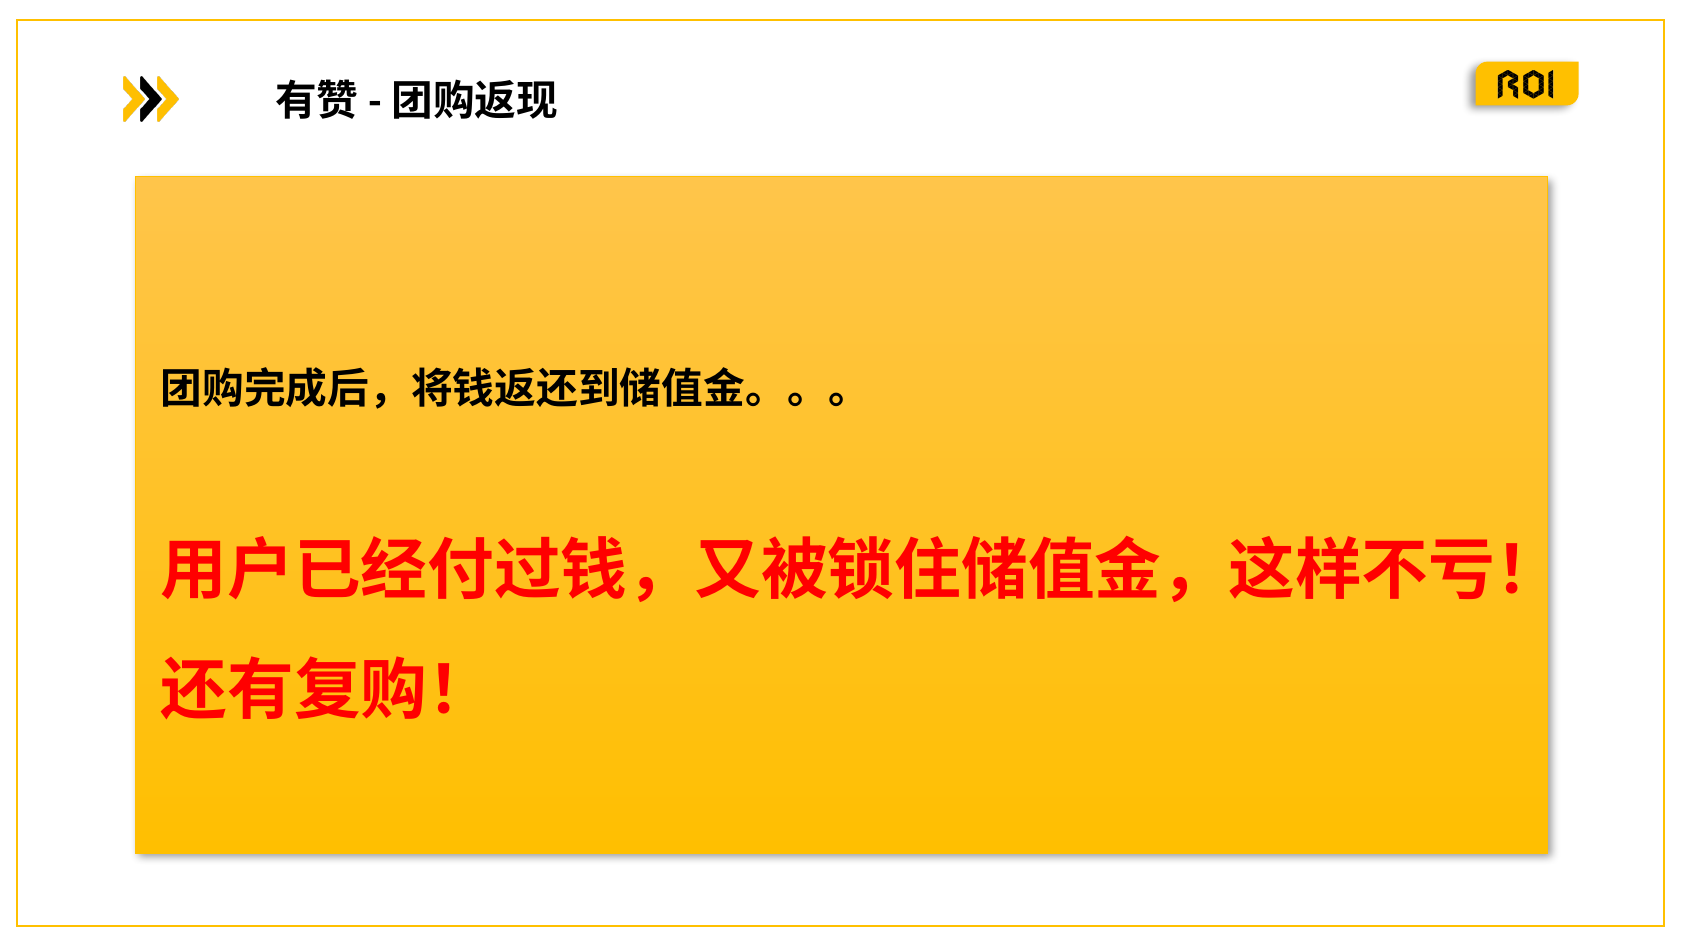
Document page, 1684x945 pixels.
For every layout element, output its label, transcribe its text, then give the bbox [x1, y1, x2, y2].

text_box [123, 76, 180, 122]
text_box [16, 19, 1665, 927]
text_box 团购完成后，将钱返还到储值金。。。 用户已经付过钱，又被锁住储值金，这样不亏！ 还有复购！ [145, 329, 1539, 734]
text_box 有赞-团购返现 [157, 66, 677, 132]
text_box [1475, 61, 1579, 106]
